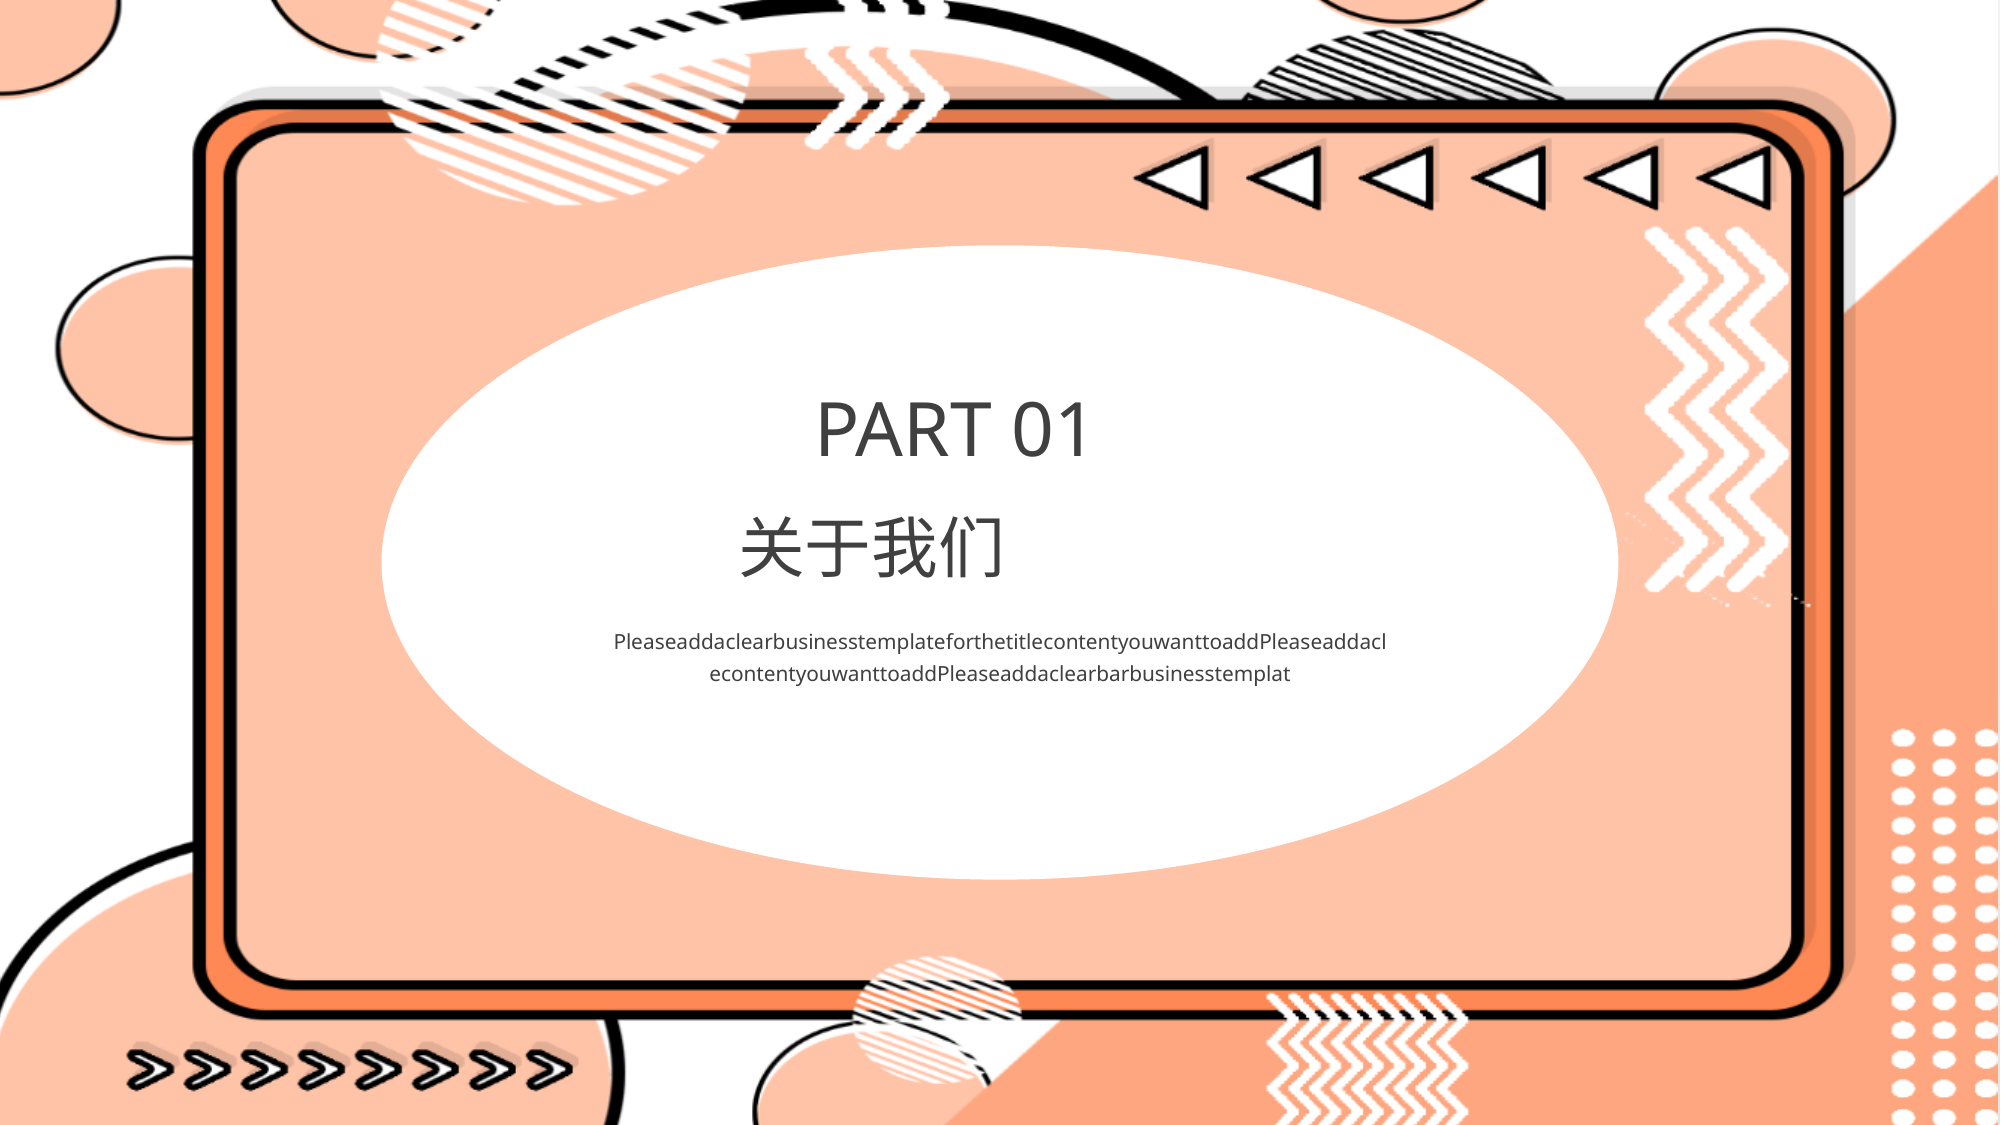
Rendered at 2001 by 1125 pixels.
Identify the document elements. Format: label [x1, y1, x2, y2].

text_box [1564, 430, 1620, 695]
text_box [380, 434, 433, 691]
picture [1, 0, 1996, 1125]
